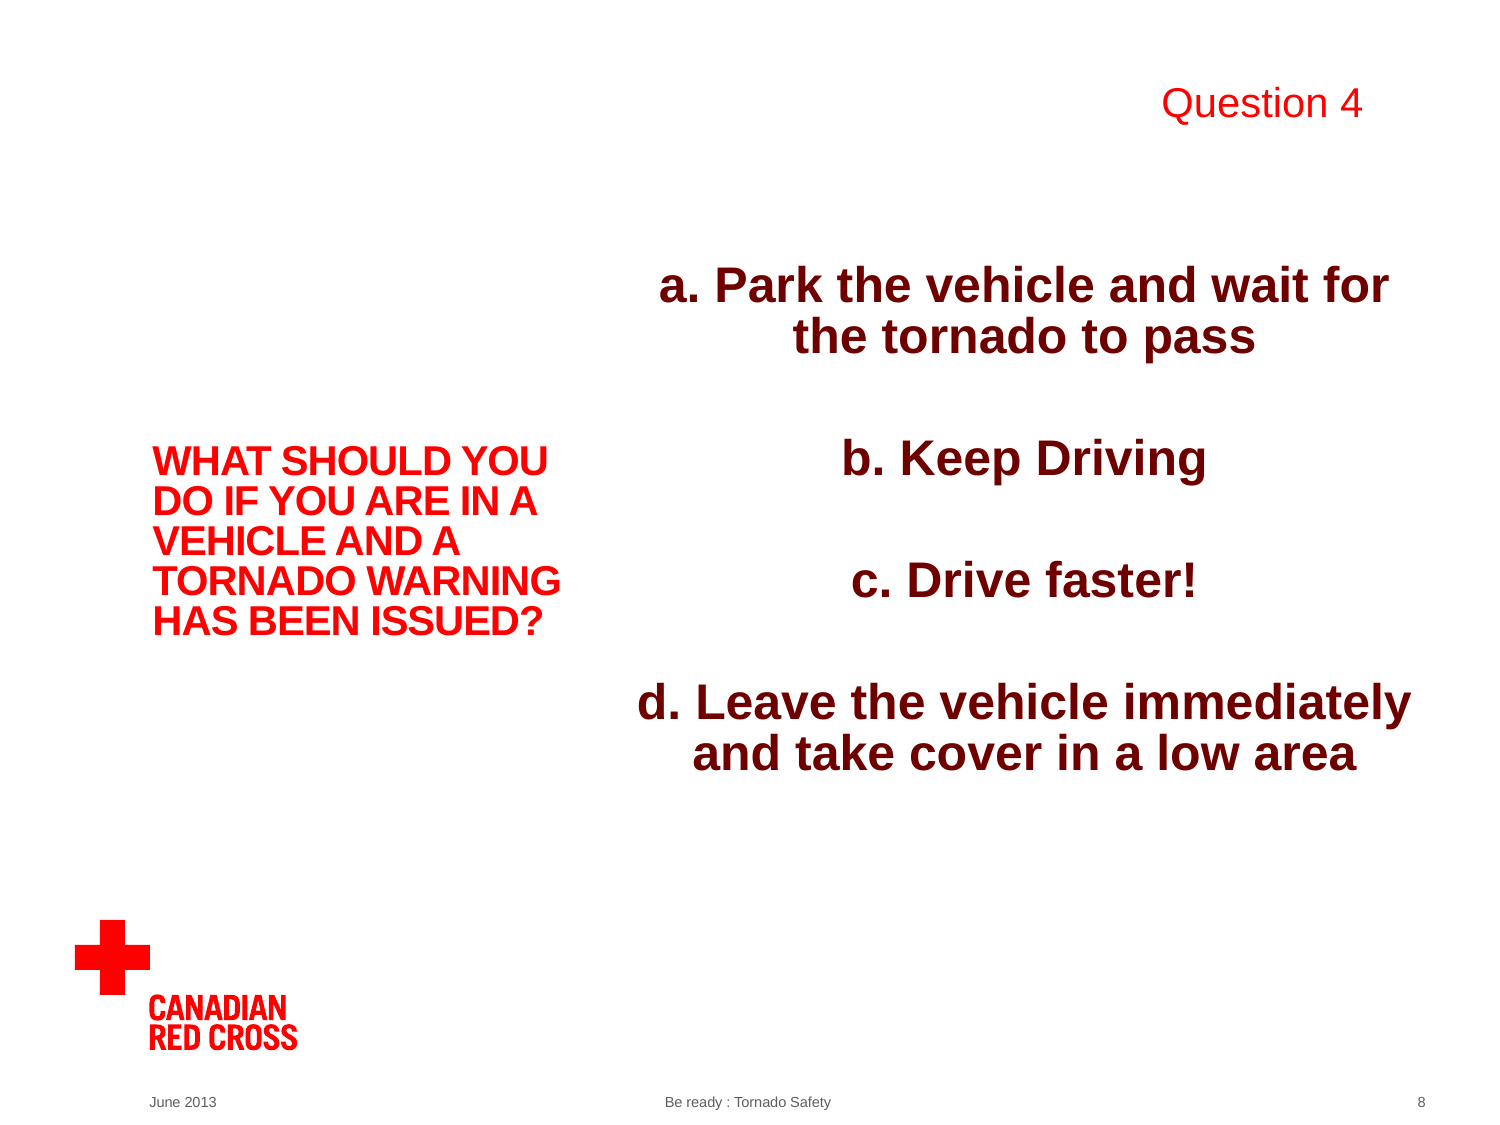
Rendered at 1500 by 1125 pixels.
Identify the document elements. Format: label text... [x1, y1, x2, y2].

slide_number 8 [1368, 1088, 1426, 1115]
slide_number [149, 1088, 393, 1115]
text_box Question 4 [1100, 68, 1425, 134]
footer Be ready : Tornado Safety [393, 1088, 1107, 1115]
title What should you do if you are in a vehicle and a tornado warning has been issued? [137, 374, 612, 713]
list a. Park the vehicle and wait for the tornado to pass b. Keep Driving c. Drive faster! d. Leave the vehicle immediately and take cover in a low area [612, 249, 1438, 838]
